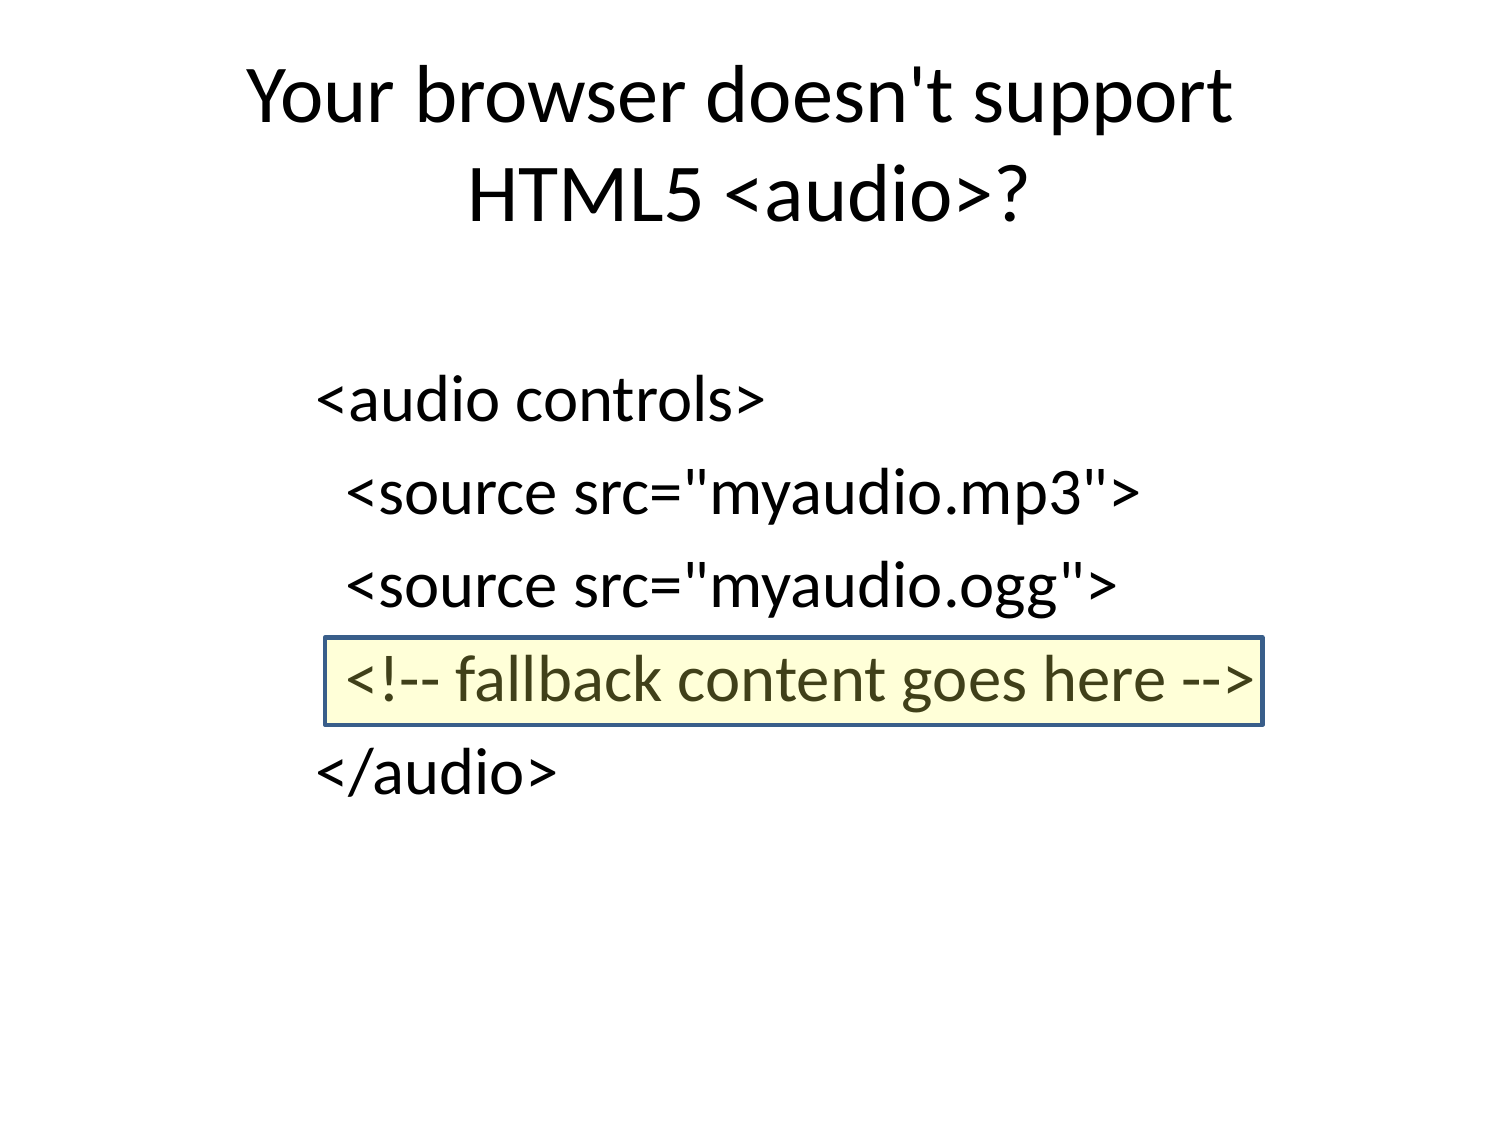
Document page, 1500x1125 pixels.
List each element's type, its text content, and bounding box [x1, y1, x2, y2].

text_box [324, 637, 1263, 725]
title Your browser doesn't support HTML5 <audio>? [75, 45, 1425, 233]
list <audio controls> <source src="myaudio.mp3"> <source src="myaudio.ogg"> <!-- fallback content goes here --> </audio> [300, 249, 1438, 913]
